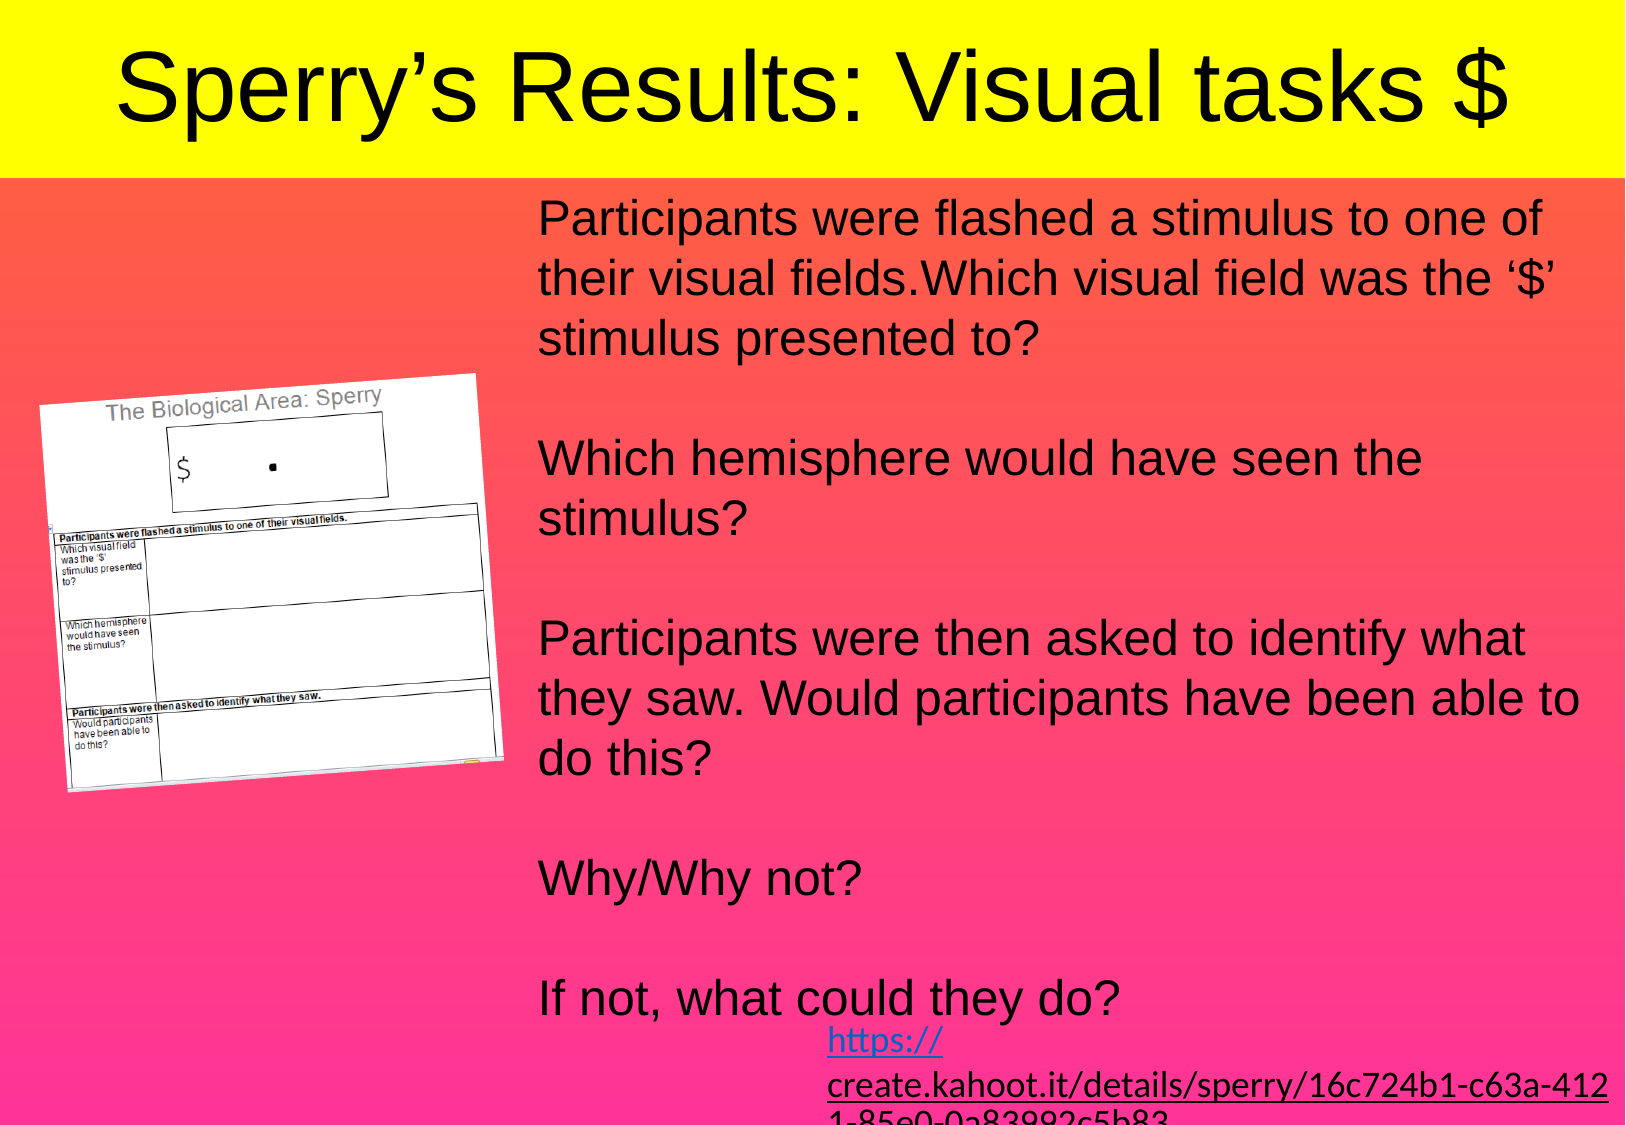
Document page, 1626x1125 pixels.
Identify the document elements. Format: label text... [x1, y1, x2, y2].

text_box Participants were flashed a stimulus to one of their visual fields.Which visual field was the ‘$’ stimulus presented to? Which hemisphere would have seen the stimulus? Participants were then asked to identify what they saw. Would participants have been able to do this? Why/Why not? If not, what could they do? [522, 178, 1625, 1034]
title Sperry’s Results: Visual tasks $ [0, 0, 1625, 179]
text_box https://create.kahoot.it/details/sperry/16c724b1-c63a-4121-85e0-0a83992c5b83 [812, 1034, 1625, 1125]
picture [39, 373, 505, 793]
